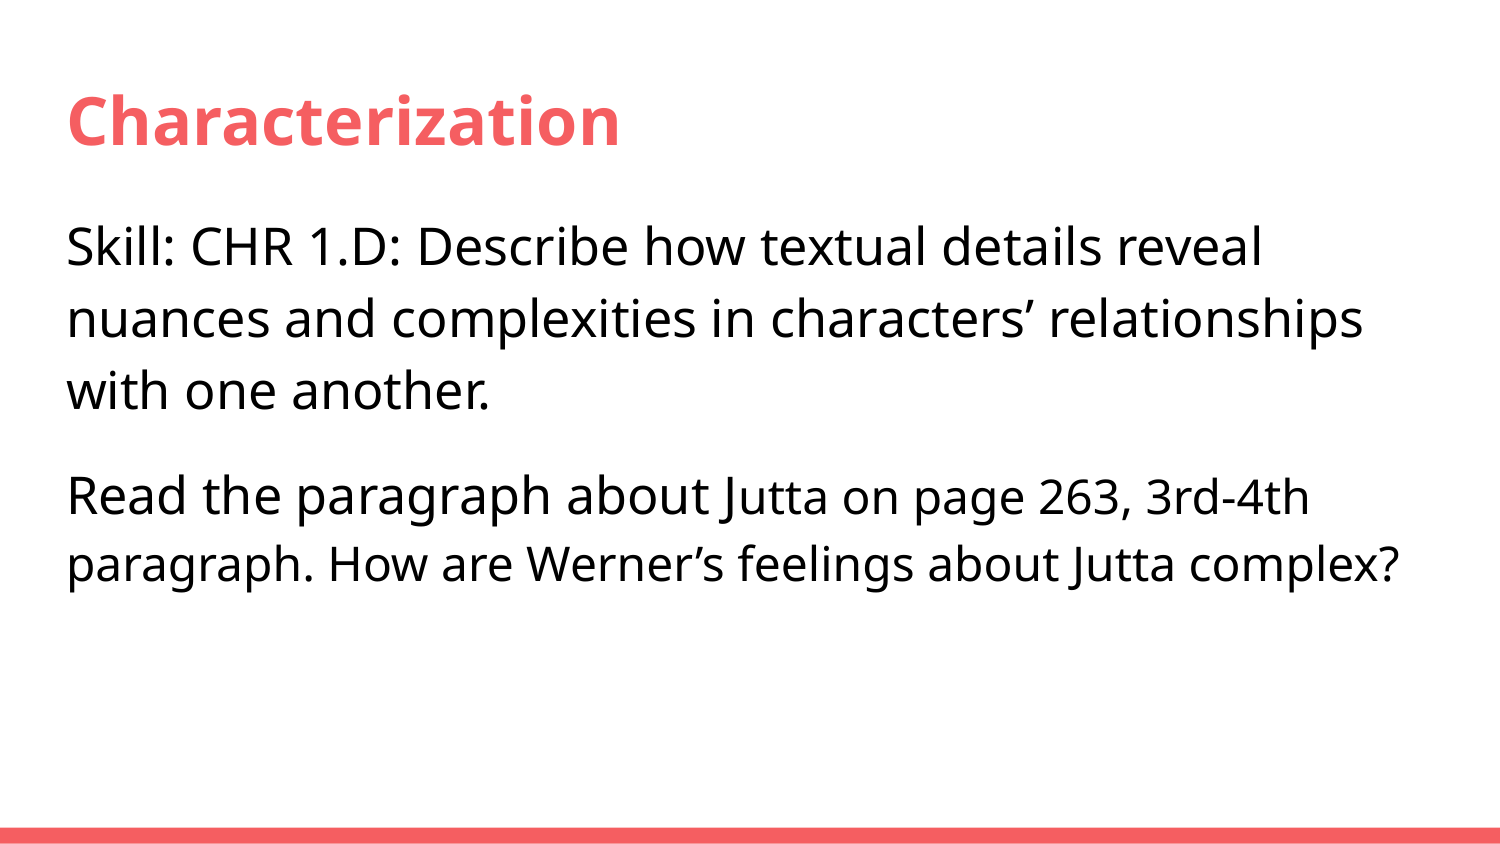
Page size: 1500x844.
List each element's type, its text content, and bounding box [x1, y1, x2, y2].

list Skill: CHR 1.D: Describe how textual details reveal nuances and complexities in characters’ relationships with one another. Read the paragraph about Jutta on page 263, 3rd-4th paragraph. How are Werner’s feelings about Jutta complex? [51, 189, 1449, 750]
title Characterization [51, 64, 1449, 167]
